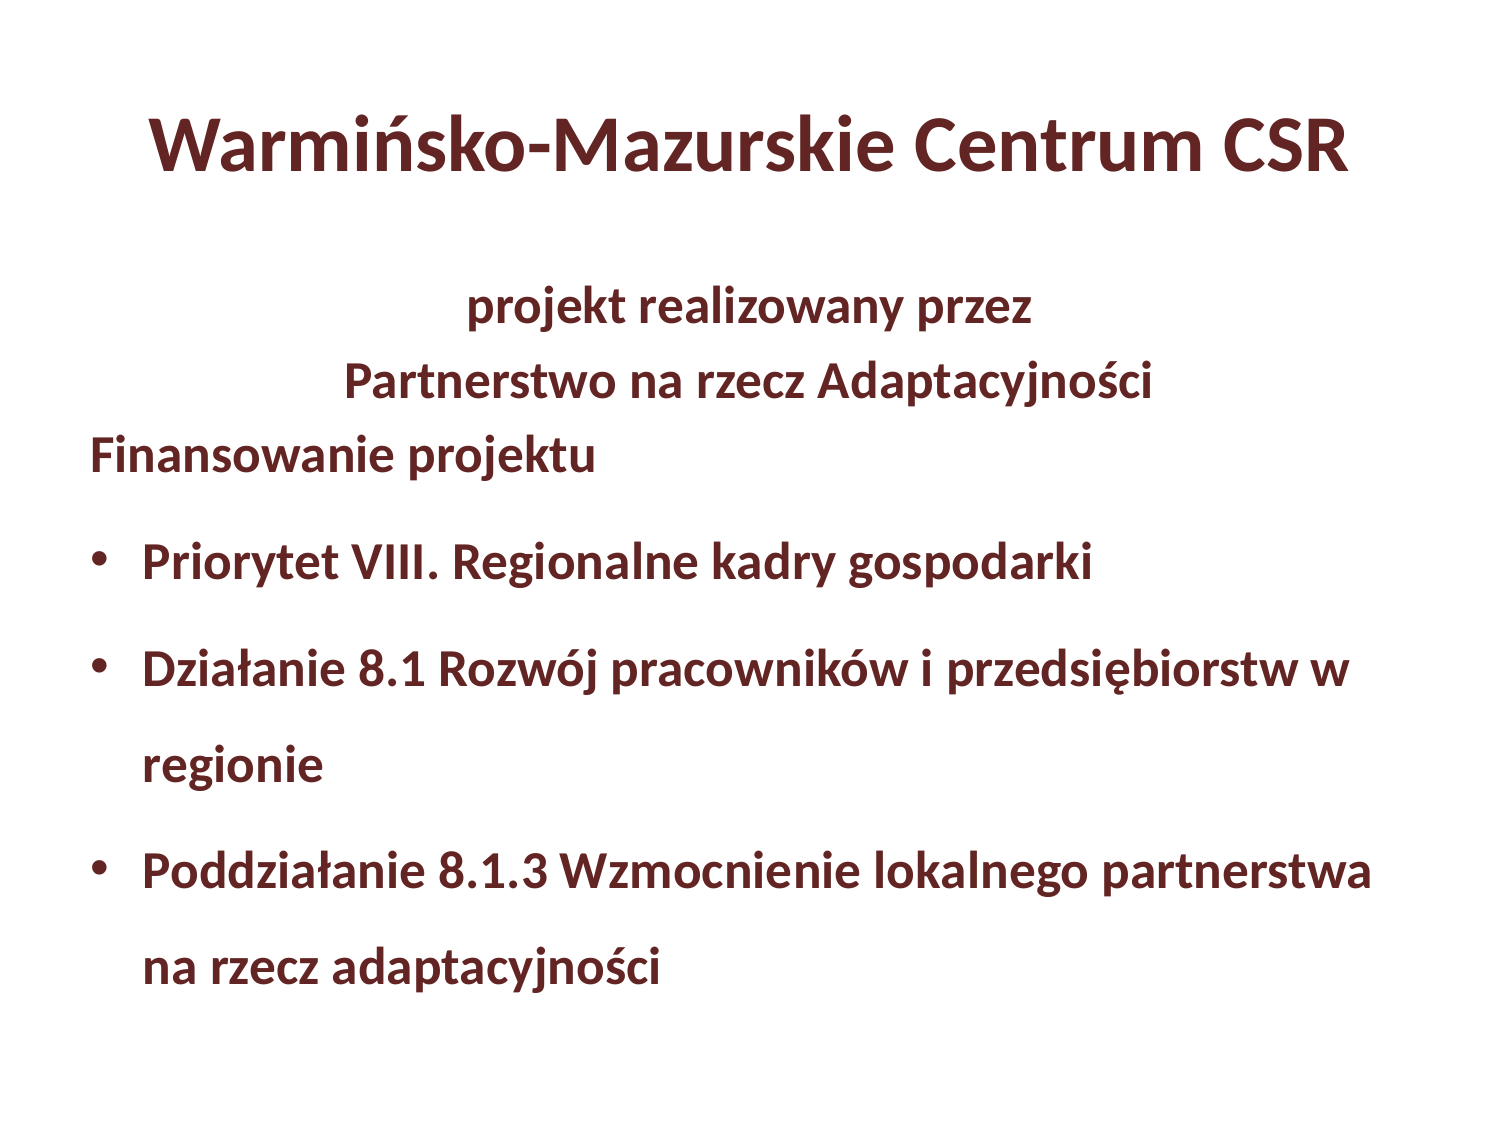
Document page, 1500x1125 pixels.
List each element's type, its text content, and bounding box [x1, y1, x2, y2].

list projekt realizowany przez Partnerstwo na rzecz Adaptacyjności Finansowanie projektu Priorytet VIII. Regionalne kadry gospodarki Działanie 8.1 Rozwój pracowników i przedsiębiorstw w regionie Poddziałanie 8.1.3 Wzmocnienie lokalnego partnerstwa na rzecz adaptacyjności [75, 262, 1425, 1005]
title Warmińsko-Mazurskie Centrum CSR [75, 45, 1425, 233]
